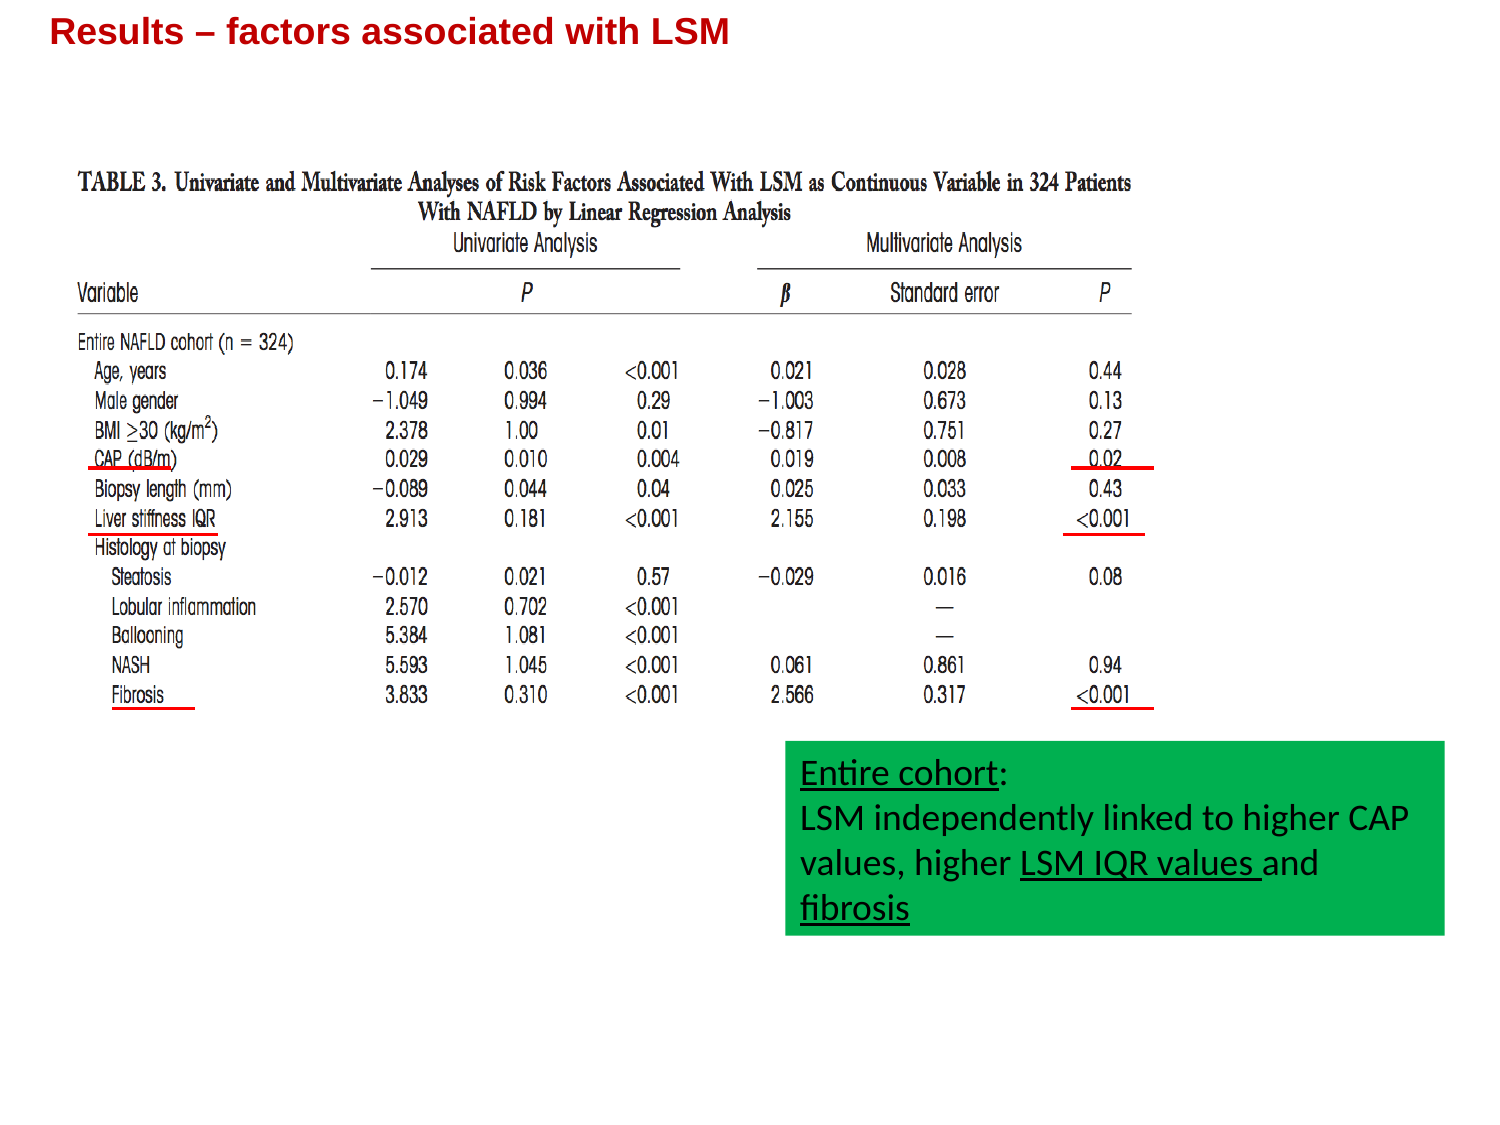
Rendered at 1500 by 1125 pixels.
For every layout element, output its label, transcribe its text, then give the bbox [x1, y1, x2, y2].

picture [2, 135, 1220, 709]
text_box Results – factors associated with LSM [34, 0, 746, 59]
text_box Entire cohort: LSM independently linked to higher CAP values, higher LSM IQR values and fibrosis [785, 740, 1445, 936]
